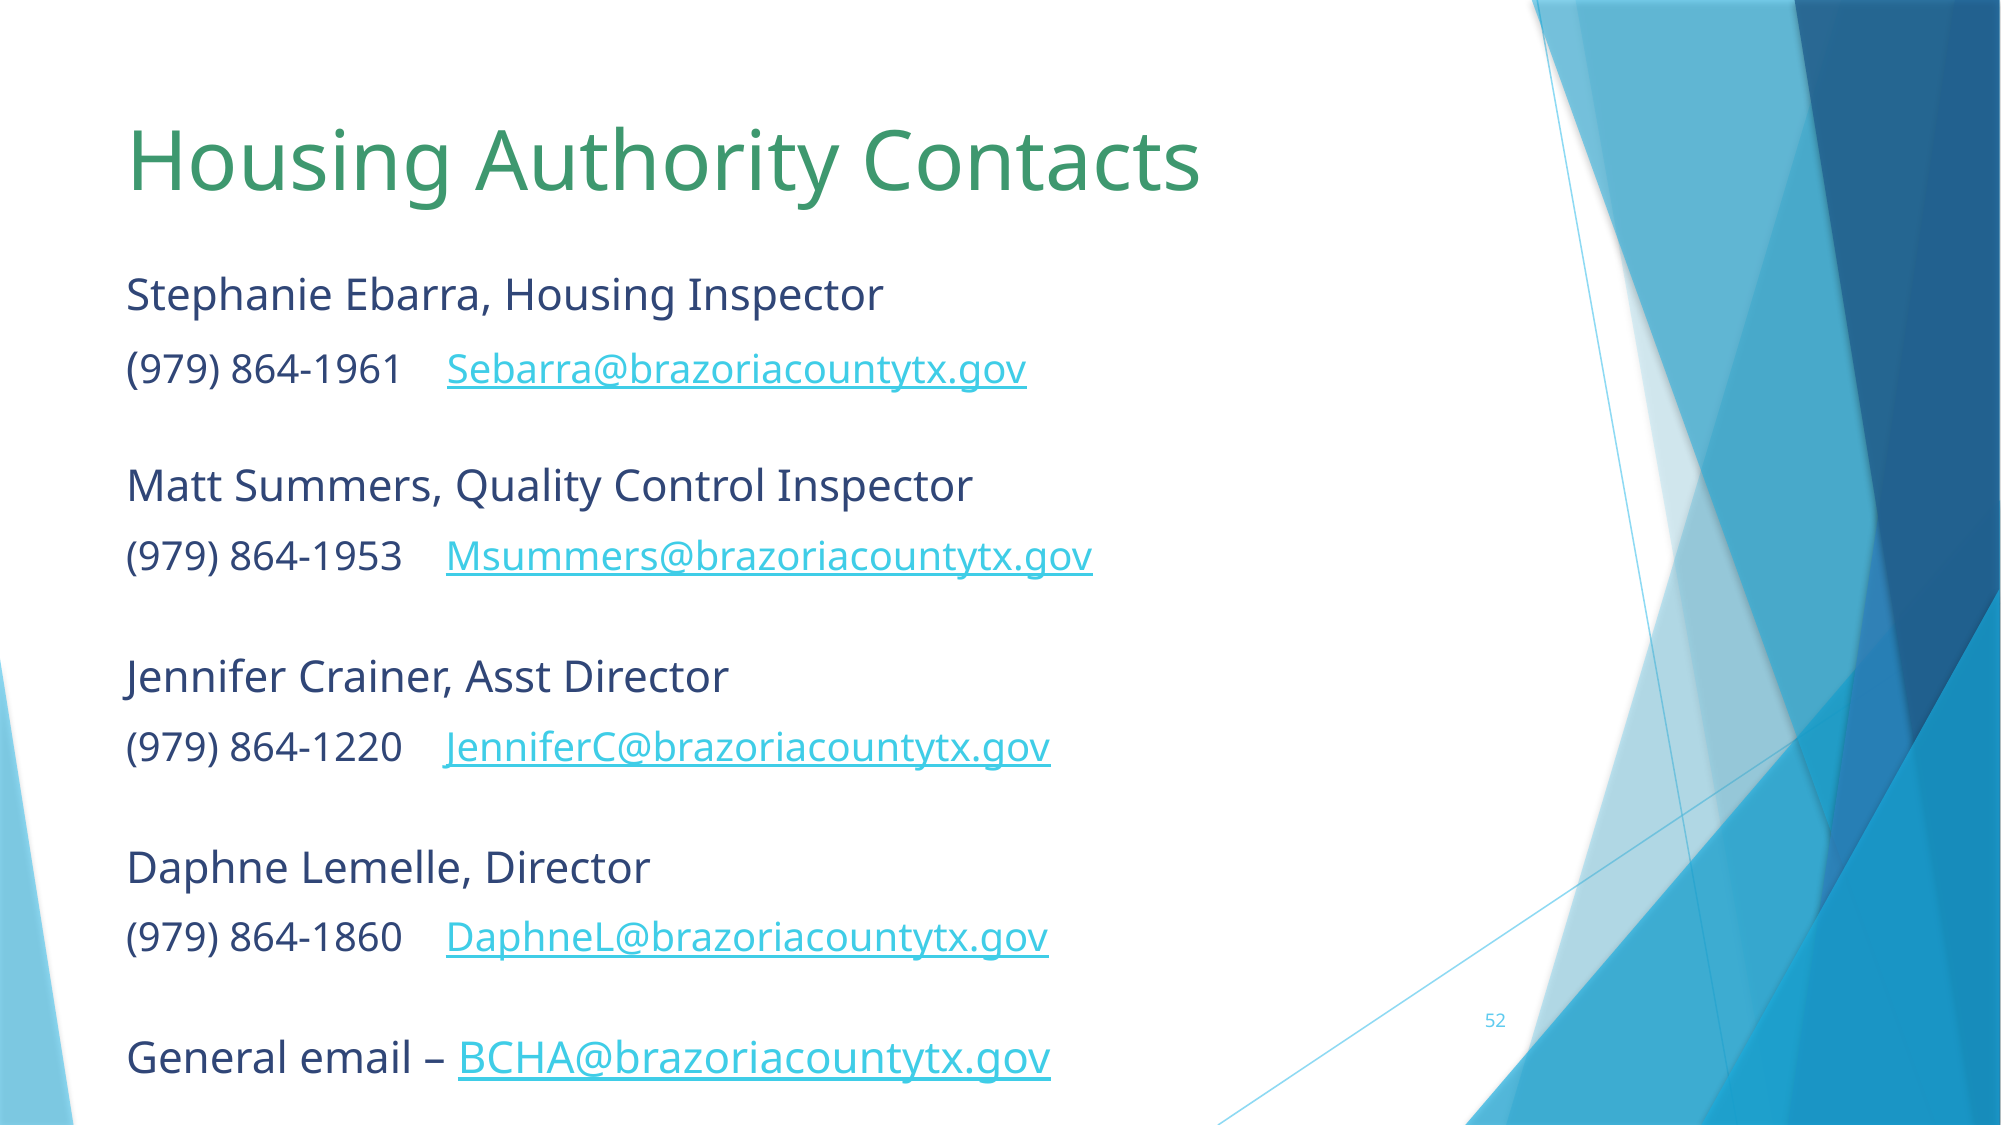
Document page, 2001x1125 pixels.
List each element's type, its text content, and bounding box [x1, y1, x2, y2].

title Housing Authority Contacts [111, 99, 1522, 233]
list Stephanie Ebarra, Housing Inspector (979) 864-1961 Sebarra@brazoriacountytx.gov Matt Summers, Quality Control Inspector (979) 864-1953 Msummers@brazoriacountytx.gov Jennifer Crainer, Asst Director (979) 864-1220 JenniferC@brazoriacountytx.gov Daphne Lemelle, Director (979) 864-1860 DaphneL@brazoriacountytx.gov General email – BCHA@brazoriacountytx.gov [111, 259, 1522, 1102]
slide_number 52 [1409, 991, 1522, 1051]
